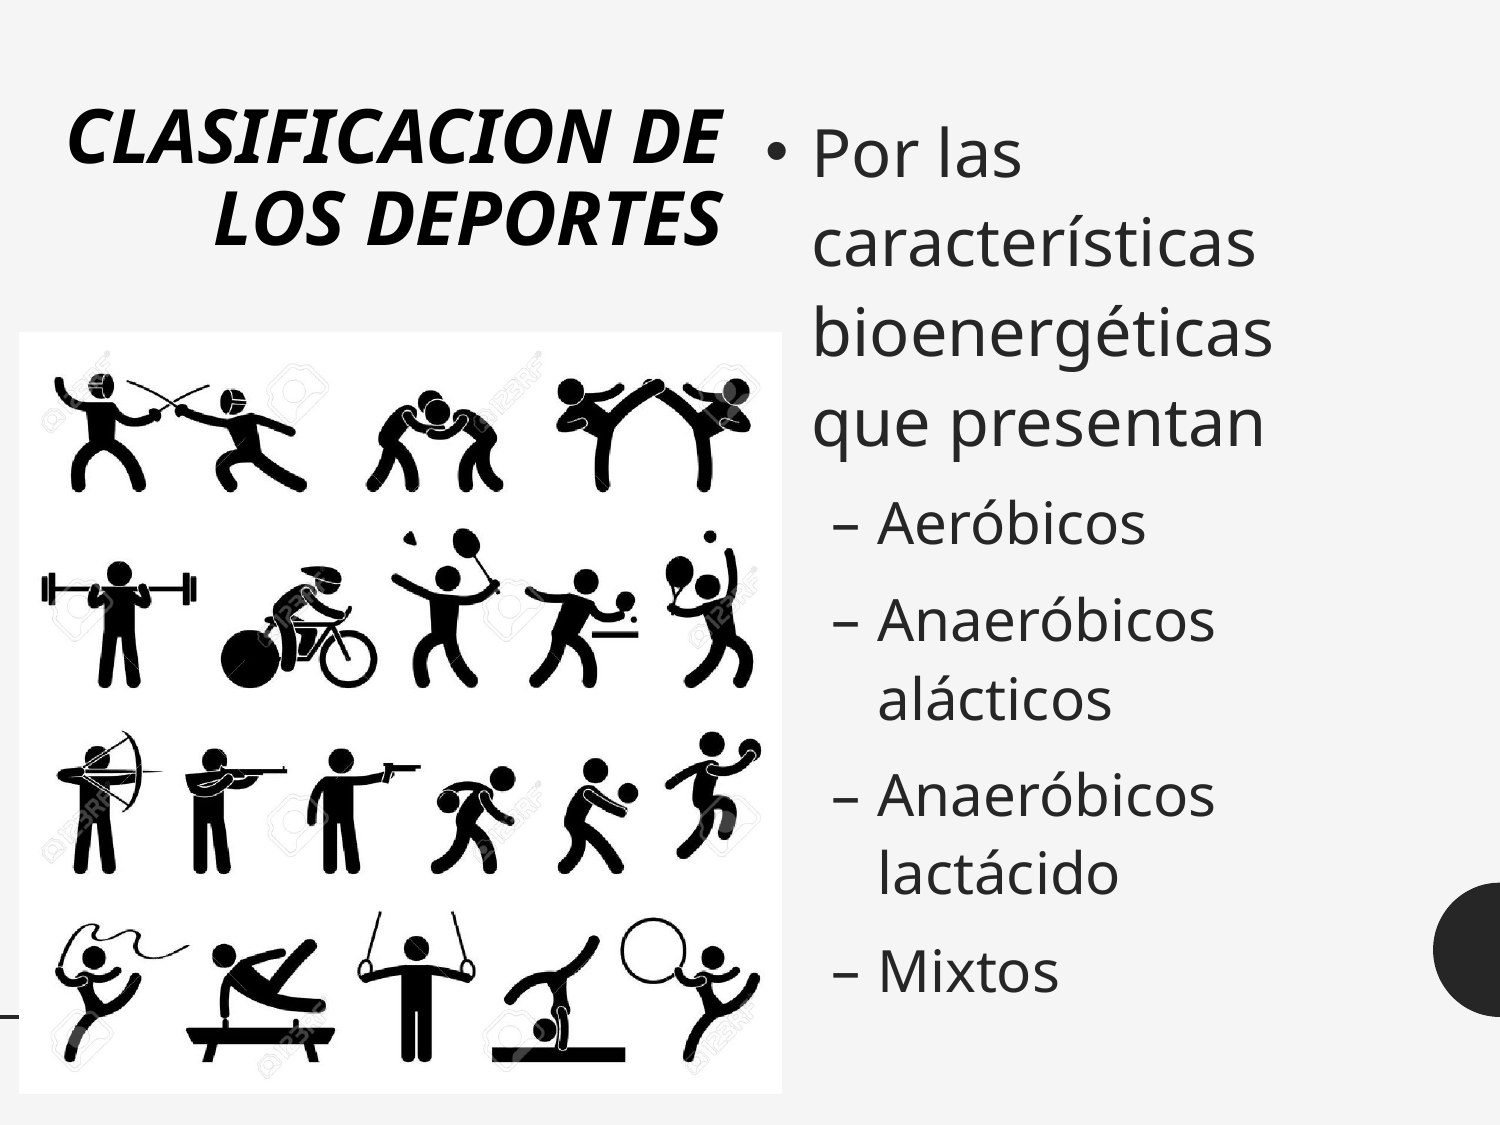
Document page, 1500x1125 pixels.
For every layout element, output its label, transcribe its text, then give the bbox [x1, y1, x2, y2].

picture [19, 332, 782, 1095]
title CLASIFICACION DE LOS DEPORTES [17, 91, 739, 905]
list Por las características bioenergéticas que presentan Aeróbicos Anaeróbicos alácticos Anaeróbicos lactácido Mixtos [750, 93, 1407, 1022]
